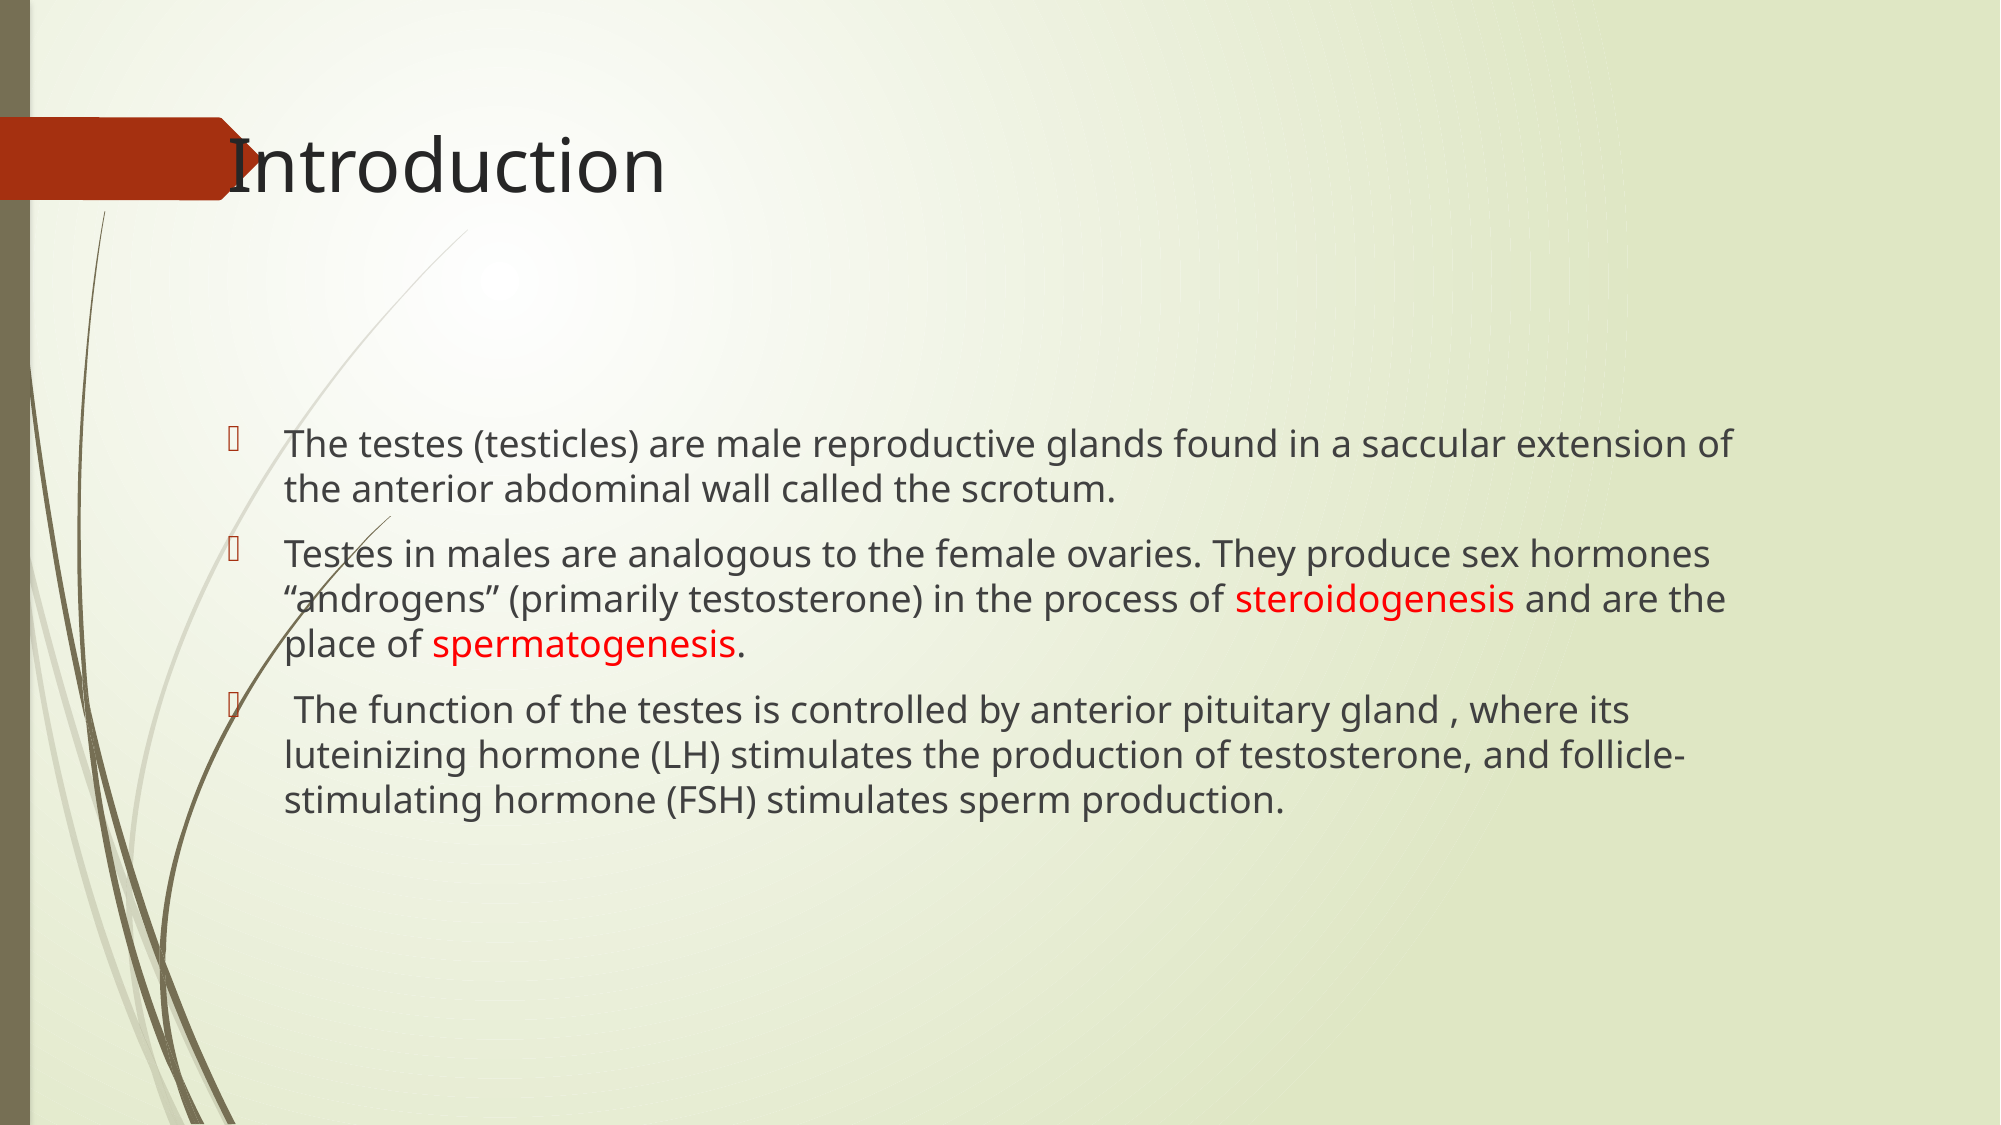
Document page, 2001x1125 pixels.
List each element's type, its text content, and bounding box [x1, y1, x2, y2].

list The testes (testicles) are male reproductive glands found in a saccular extension of the anterior abdominal wall called the scrotum. Testes in males are analogous to the female ovaries. They produce sex hormones “androgens” (primarily testosterone) in the process of steroidogenesis and are the place of spermatogenesis. The function of the testes is controlled by anterior pituitary gland , where its luteinizing hormone (LH) stimulates the production of testosterone, and follicle-stimulating hormone (FSH) stimulates sperm production. [212, 412, 1788, 957]
title Introduction [212, 109, 1788, 324]
